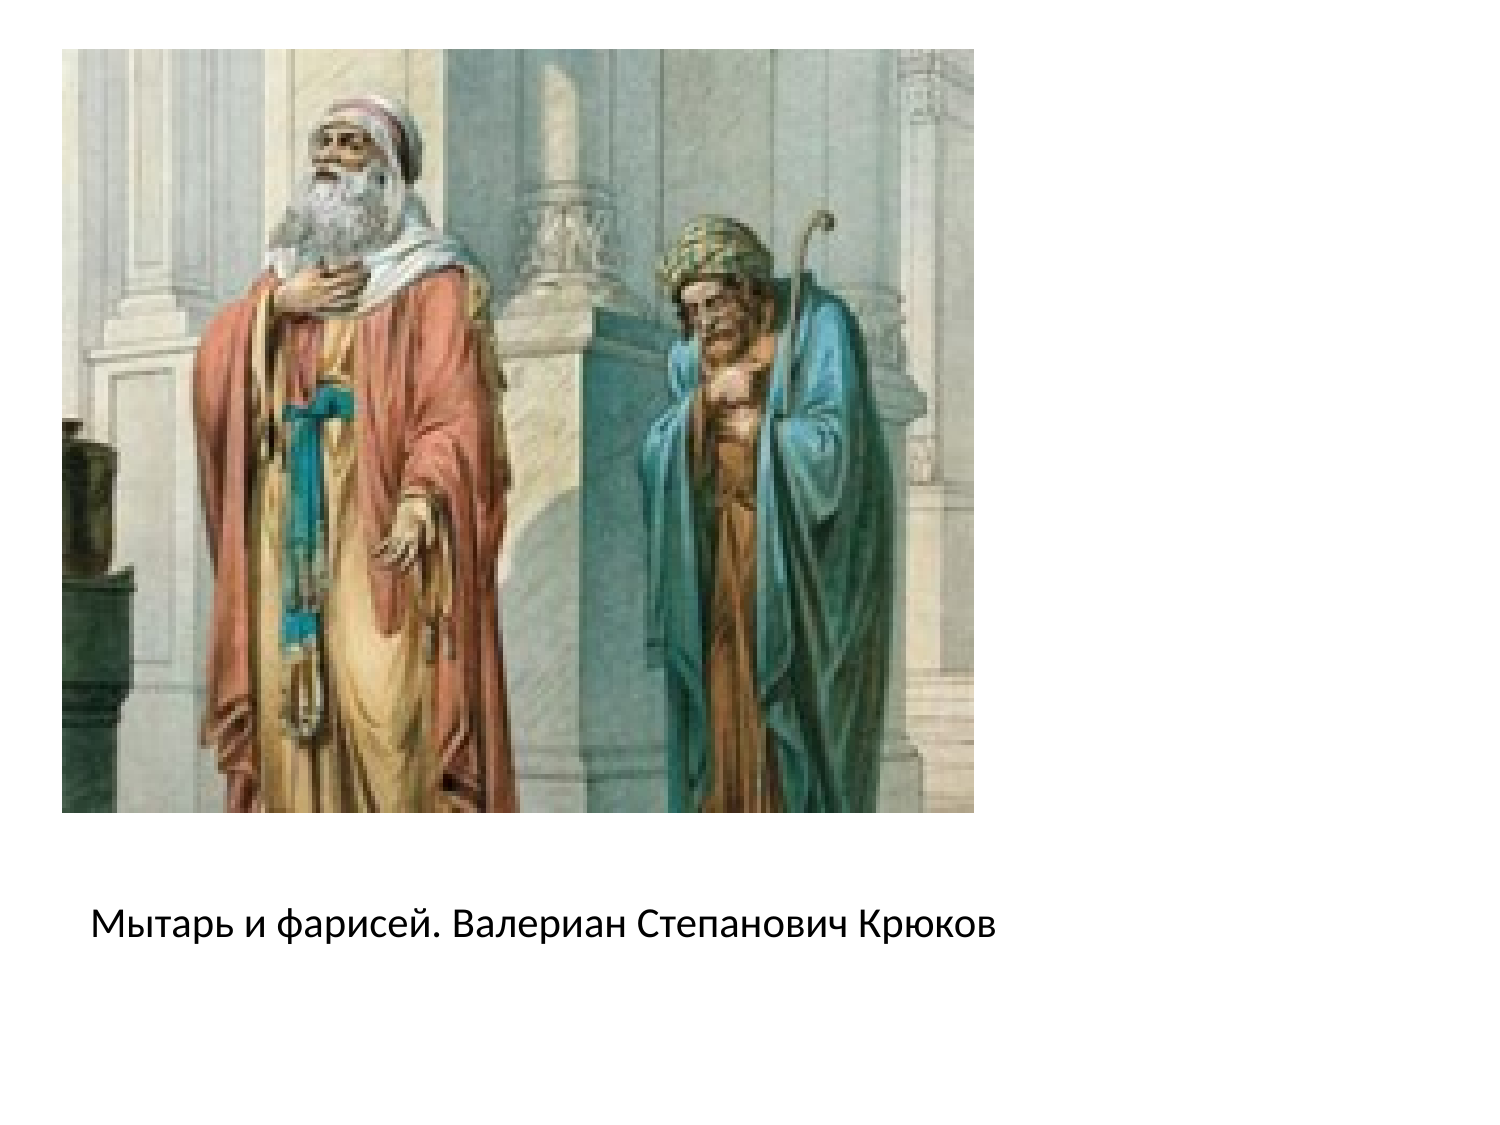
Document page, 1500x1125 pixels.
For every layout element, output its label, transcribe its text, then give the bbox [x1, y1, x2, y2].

list Мытарь и фарисей. Валериан Степанович Крюков [75, 887, 1425, 1005]
picture [62, 49, 974, 813]
